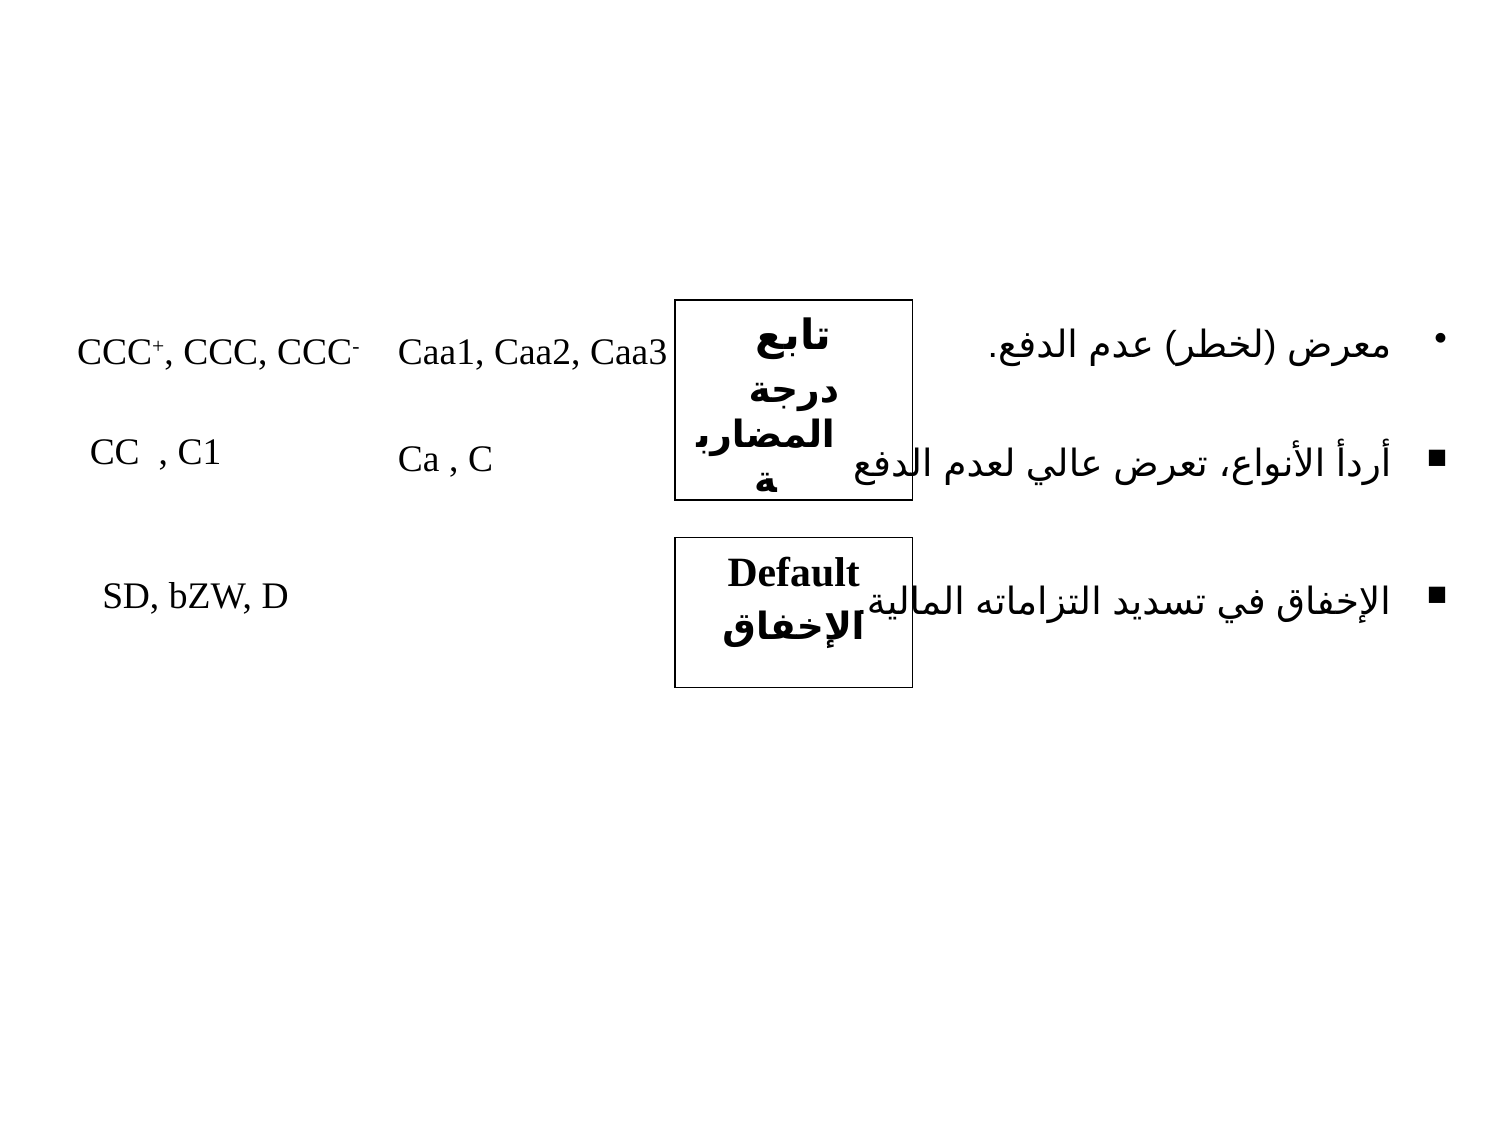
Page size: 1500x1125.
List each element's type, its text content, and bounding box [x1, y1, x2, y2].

text_box Default الإخفاق [674, 537, 913, 688]
list معرض (لخطر) عدم الدفع. [913, 312, 1463, 401]
text_box SD, bZW, D [87, 569, 405, 650]
text_box CC , C1 [75, 425, 392, 506]
text_box Caa1, Caa2, Caa3 [405, 324, 700, 406]
text_box الإخفاق في تسديد التزاماته المالية. [913, 569, 1463, 650]
text_box Ca , C [383, 431, 700, 513]
text_box تابع درجة المضاربة [674, 299, 913, 500]
text_box أردأ الأنواع، تعرض عالي لعدم الدفع [837, 431, 1463, 513]
text_box CCC+, CCC, CCC- [62, 324, 405, 406]
